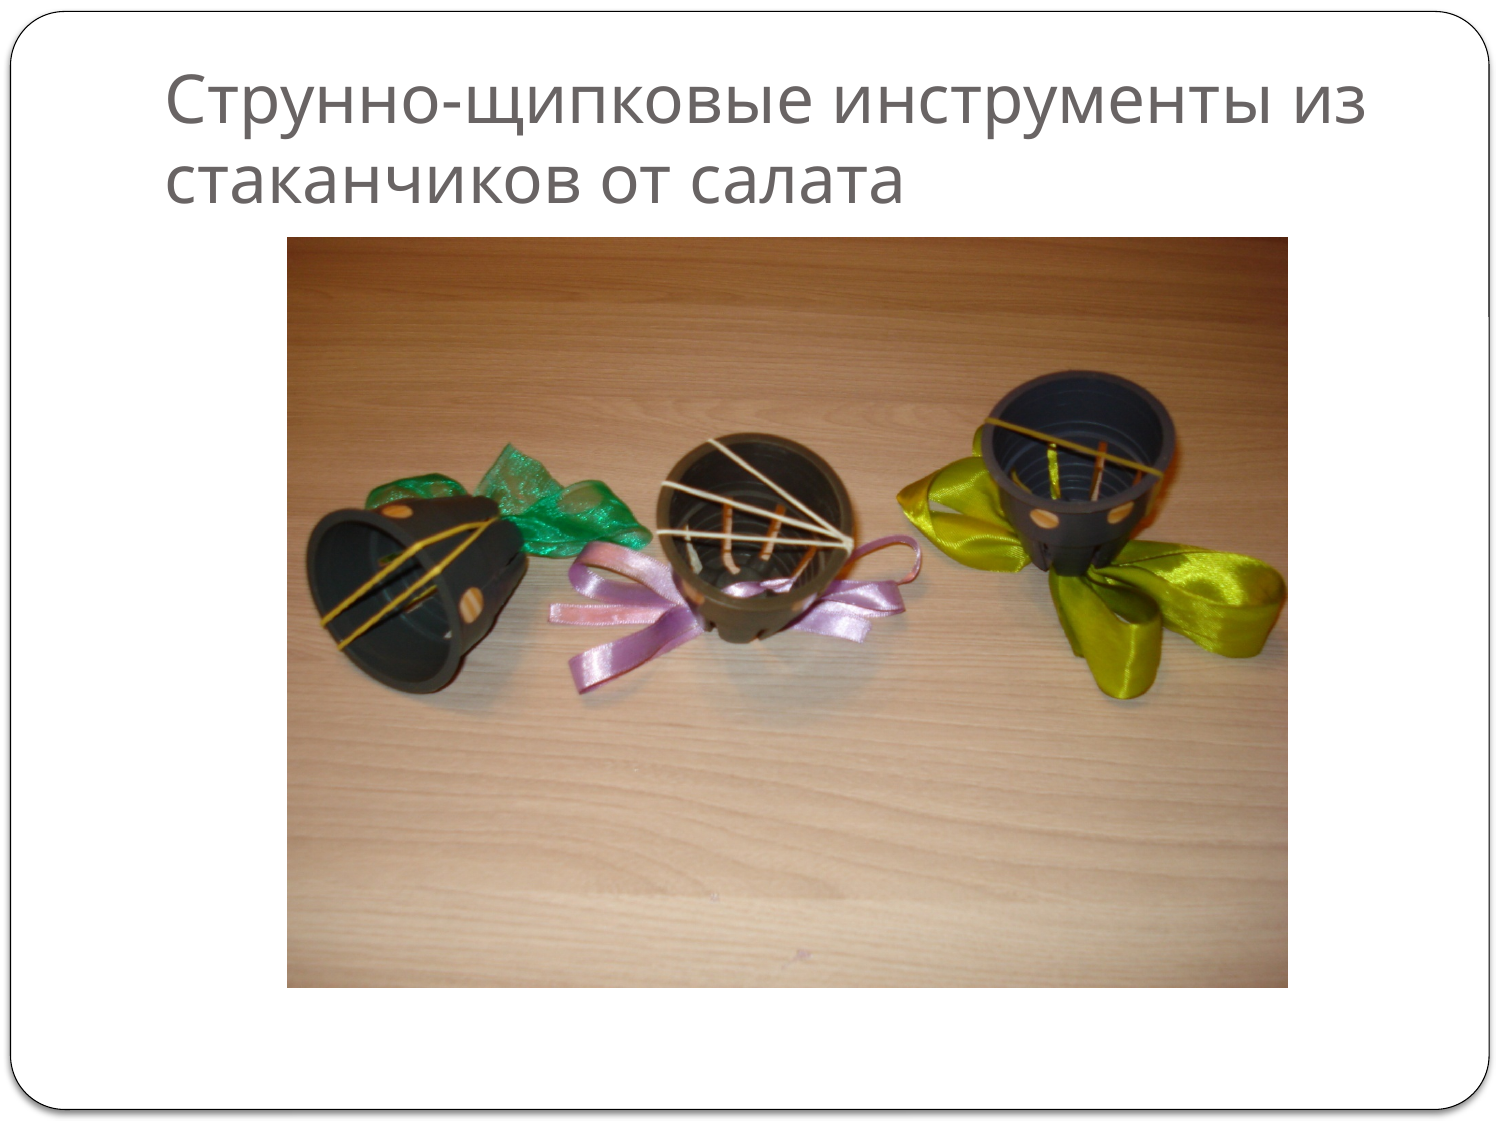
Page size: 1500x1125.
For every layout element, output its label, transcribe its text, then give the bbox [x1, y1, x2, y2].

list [287, 237, 1288, 988]
title Струнно-щипковые инструменты из стаканчиков от салата [150, 45, 1425, 233]
